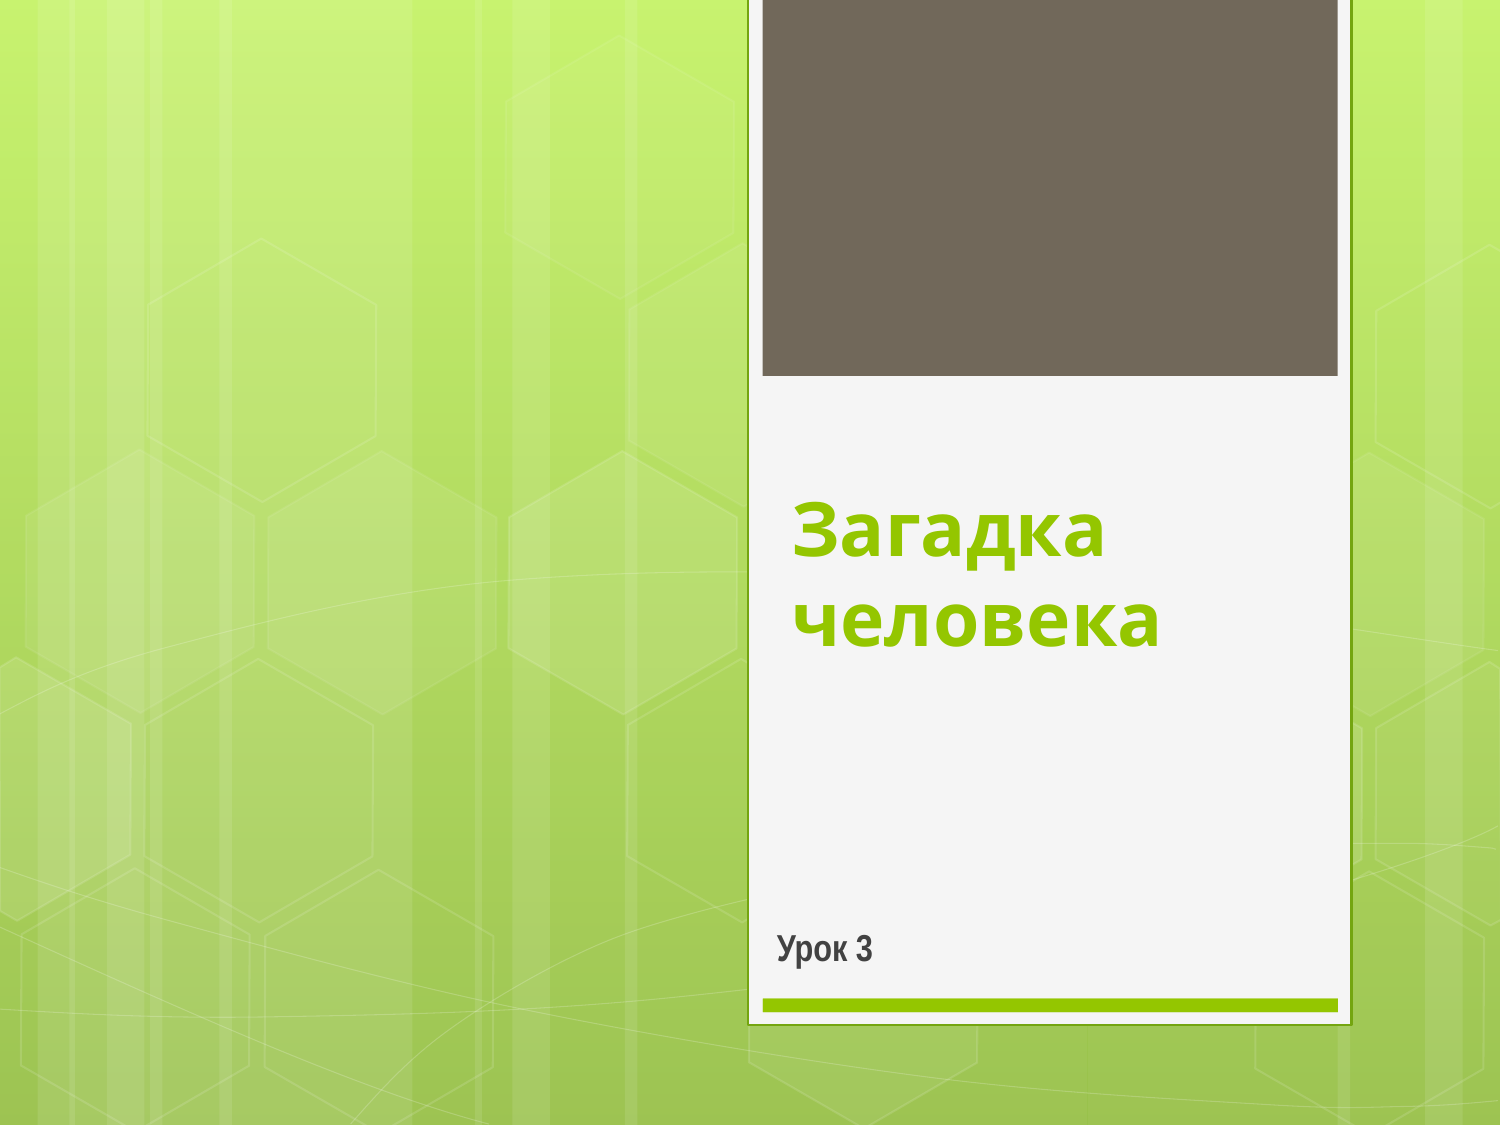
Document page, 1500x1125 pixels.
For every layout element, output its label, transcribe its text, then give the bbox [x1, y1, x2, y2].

title Загадка человека [776, 444, 1320, 669]
subtitle Урок 3 [761, 916, 968, 1000]
